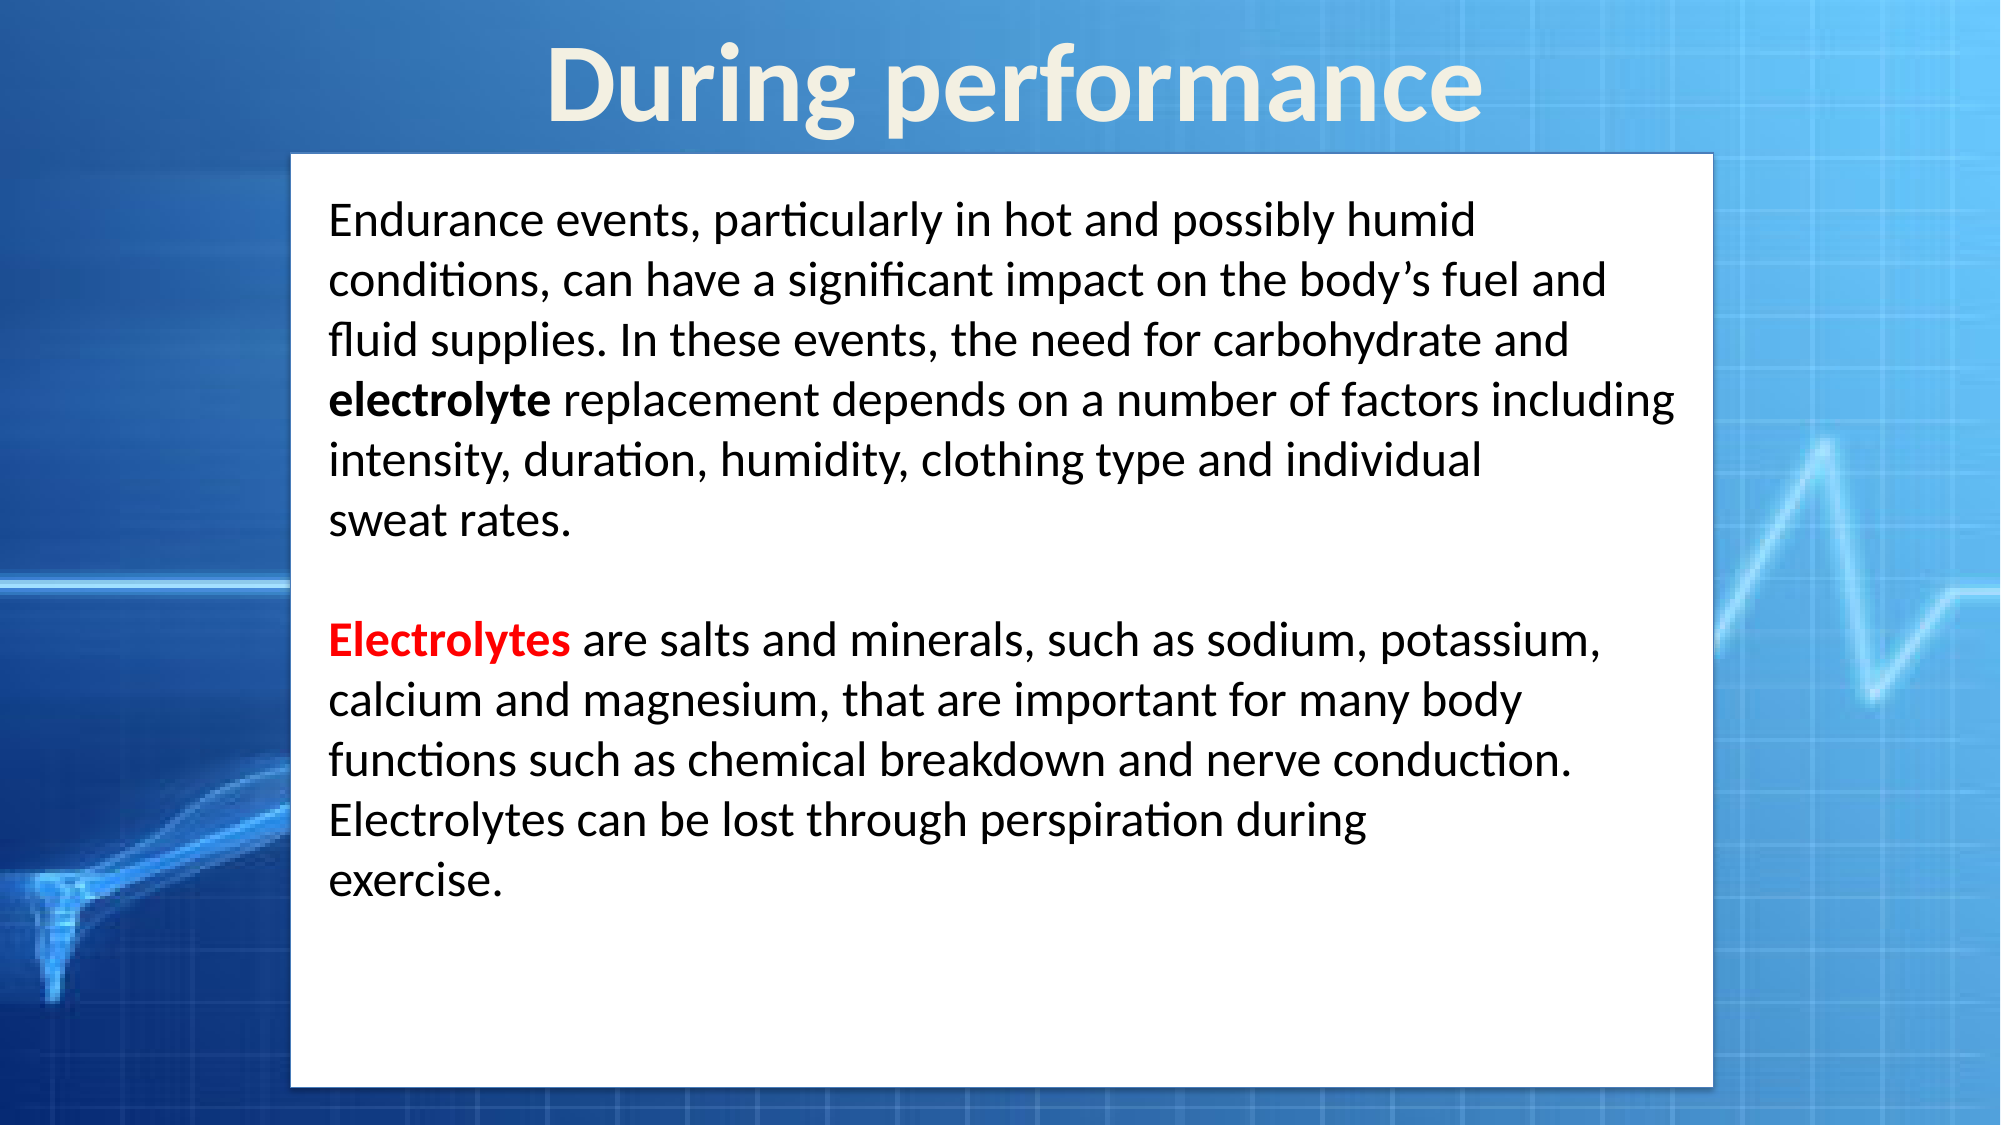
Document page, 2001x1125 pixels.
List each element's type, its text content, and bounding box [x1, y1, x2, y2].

text_box During performance [530, 1, 1501, 151]
picture [0, 0, 2001, 1125]
text_box [290, 152, 1714, 1088]
text_box Endurance events, particularly in hot and possibly humid conditions, can have a significant impact on the body’s fuel and fluid supplies. In these events, the need for carbohydrate and electrolyte replacement depends on a number of factors including intensity, duration, humidity, clothing type and individual sweat rates. Electrolytes are salts and minerals, such as sodium, potassium, calcium and magnesium, that are important for many body functions such as chemical breakdown and nerve conduction. Electrolytes can be lost through perspiration during exercise. [313, 179, 1714, 915]
